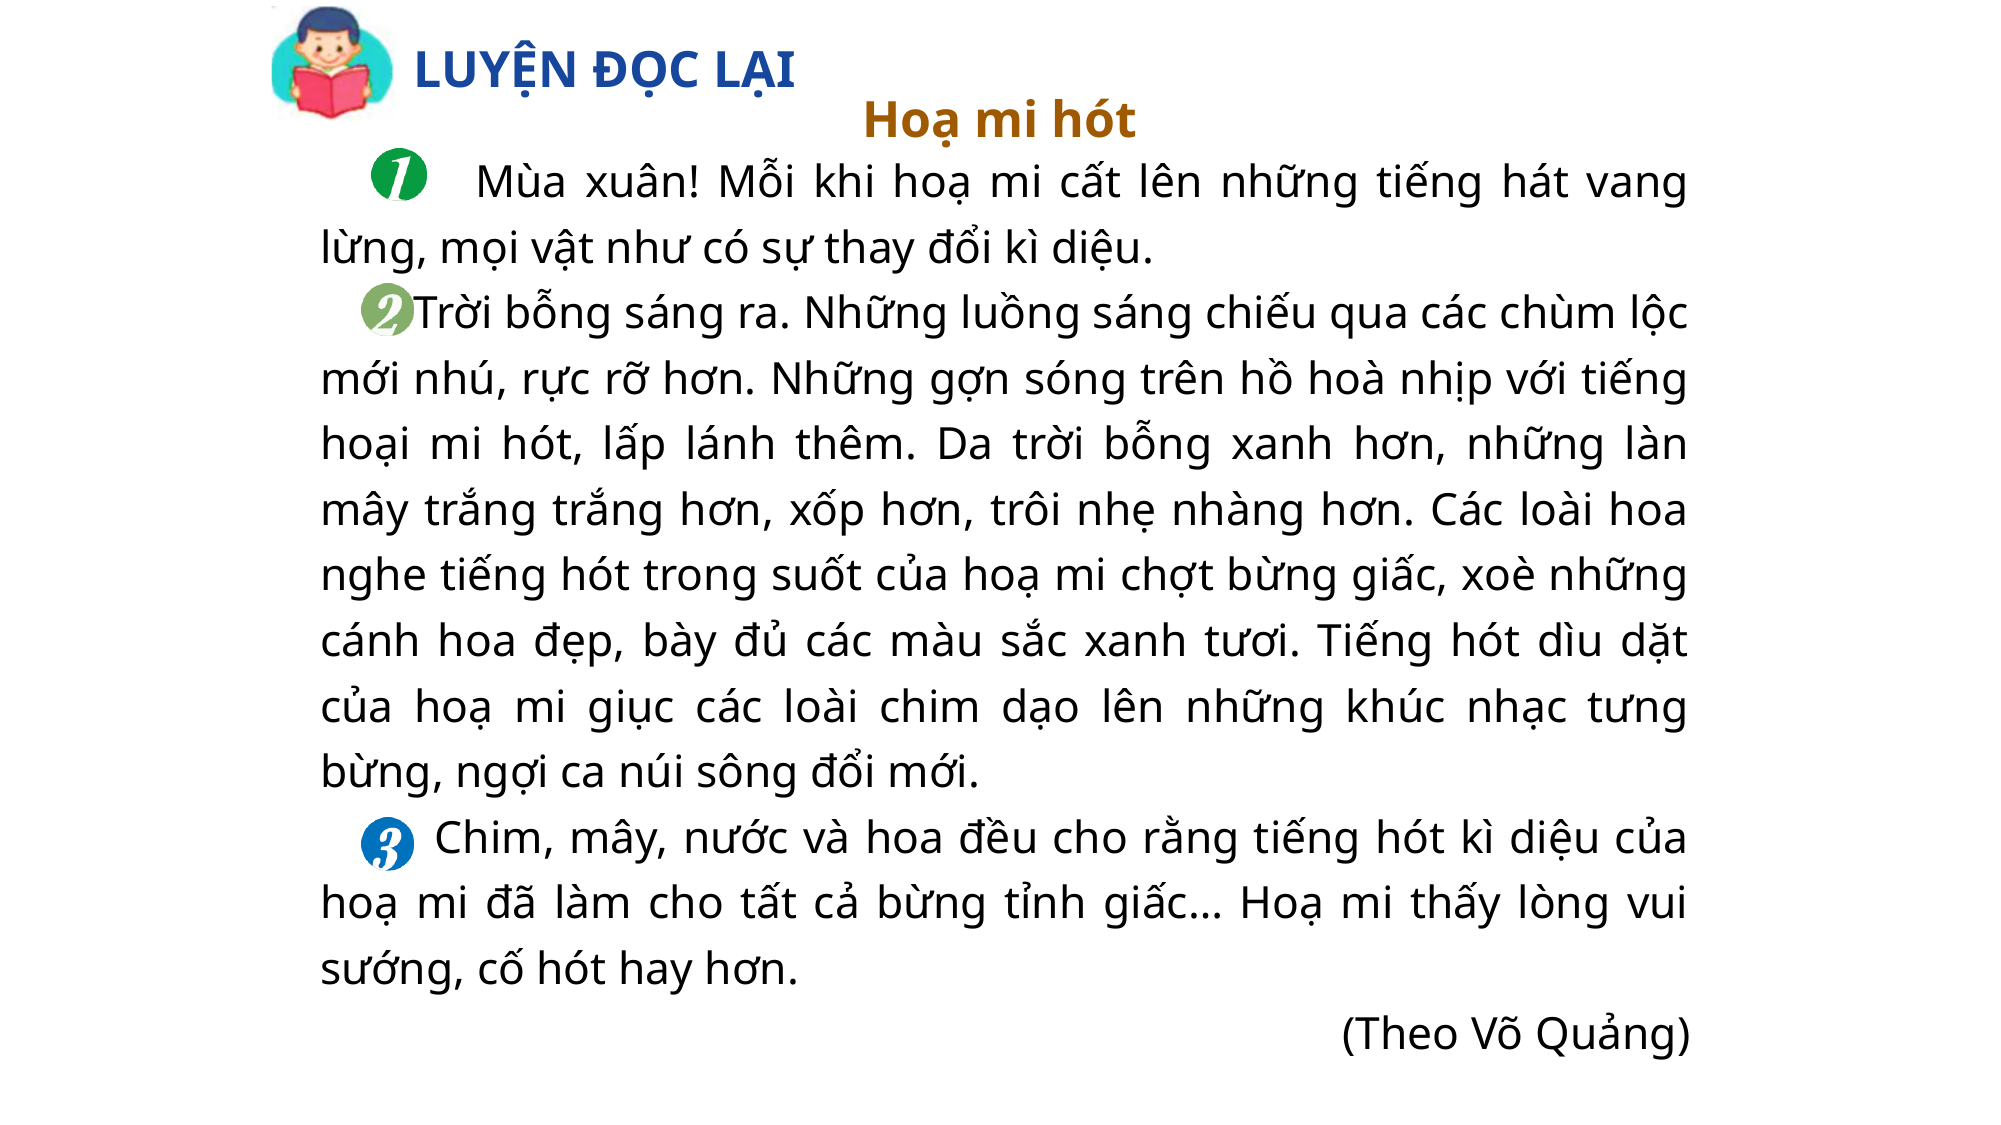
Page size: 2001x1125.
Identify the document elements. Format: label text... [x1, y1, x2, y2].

picture [361, 283, 414, 336]
picture [361, 817, 414, 871]
text_box Hoạ mi hót [698, 49, 1301, 110]
text_box LUYỆN ĐỌC LẠI [398, 0, 1000, 105]
picture [371, 148, 427, 201]
picture [271, 6, 399, 122]
text_box Mùa xuân! Mỗi khi hoạ mi cất lên những tiếng hát vang lừng, mọi vật như có sự thay đổi kì diệu. Trời bỗng sáng ra. Những luồng sáng chiếu qua các chùm lộc mới nhú, rực rỡ hơn. Những gợn sóng trên hồ hoà nhịp với tiếng hoại mi hót, lấp lánh thêm. Da trời bỗng xanh hơn, những làn mây trắng trắng hơn, xốp hơn, trôi nhẹ nhàng hơn. Các loài hoa nghe tiếng hót trong suốt của hoạ mi chợt bừng giấc, xoè những cánh hoa đẹp, bày đủ các màu sắc xanh tươi. Tiếng hót dìu dặt của hoạ mi giục các loài chim dạo lên những khúc nhạc tưng bừng, ngợi ca núi sông đổi mới. Chim, mây, nước và hoa đều cho rằng tiếng hót kì diệu của hoạ mi đã làm cho tất cả bừng tỉnh giấc… Hoạ mi thấy lòng vui sướng, cố hót hay hơn. (Theo Võ Quảng) [282, 110, 1729, 1125]
